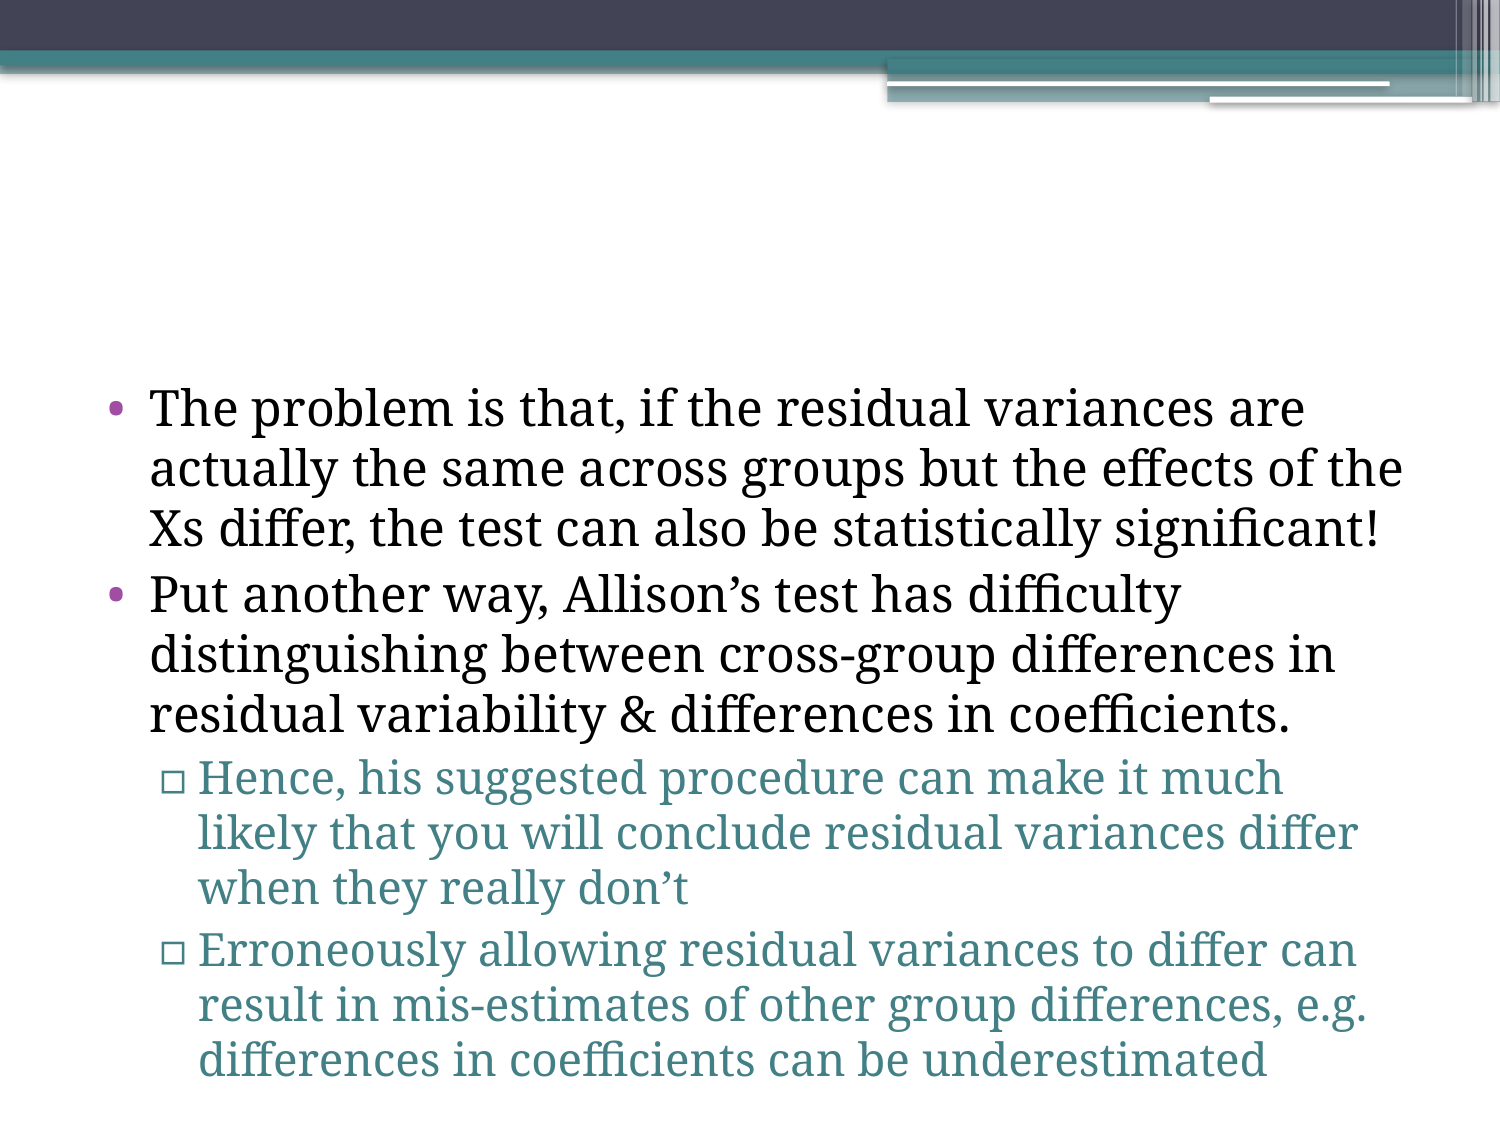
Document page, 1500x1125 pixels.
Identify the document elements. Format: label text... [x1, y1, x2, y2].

list The problem is that, if the residual variances are actually the same across groups but the effects of the Xs differ, the test can also be statistically significant! Put another way, Allison’s test has difficulty distinguishing between cross-group differences in residual variability & differences in coefficients. Hence, his suggested procedure can make it much likely that you will conclude residual variances differ when they really don’t Erroneously allowing residual variances to differ can result in mis-estimates of other group differences, e.g. differences in coefficients can be underestimated [75, 369, 1425, 1079]
